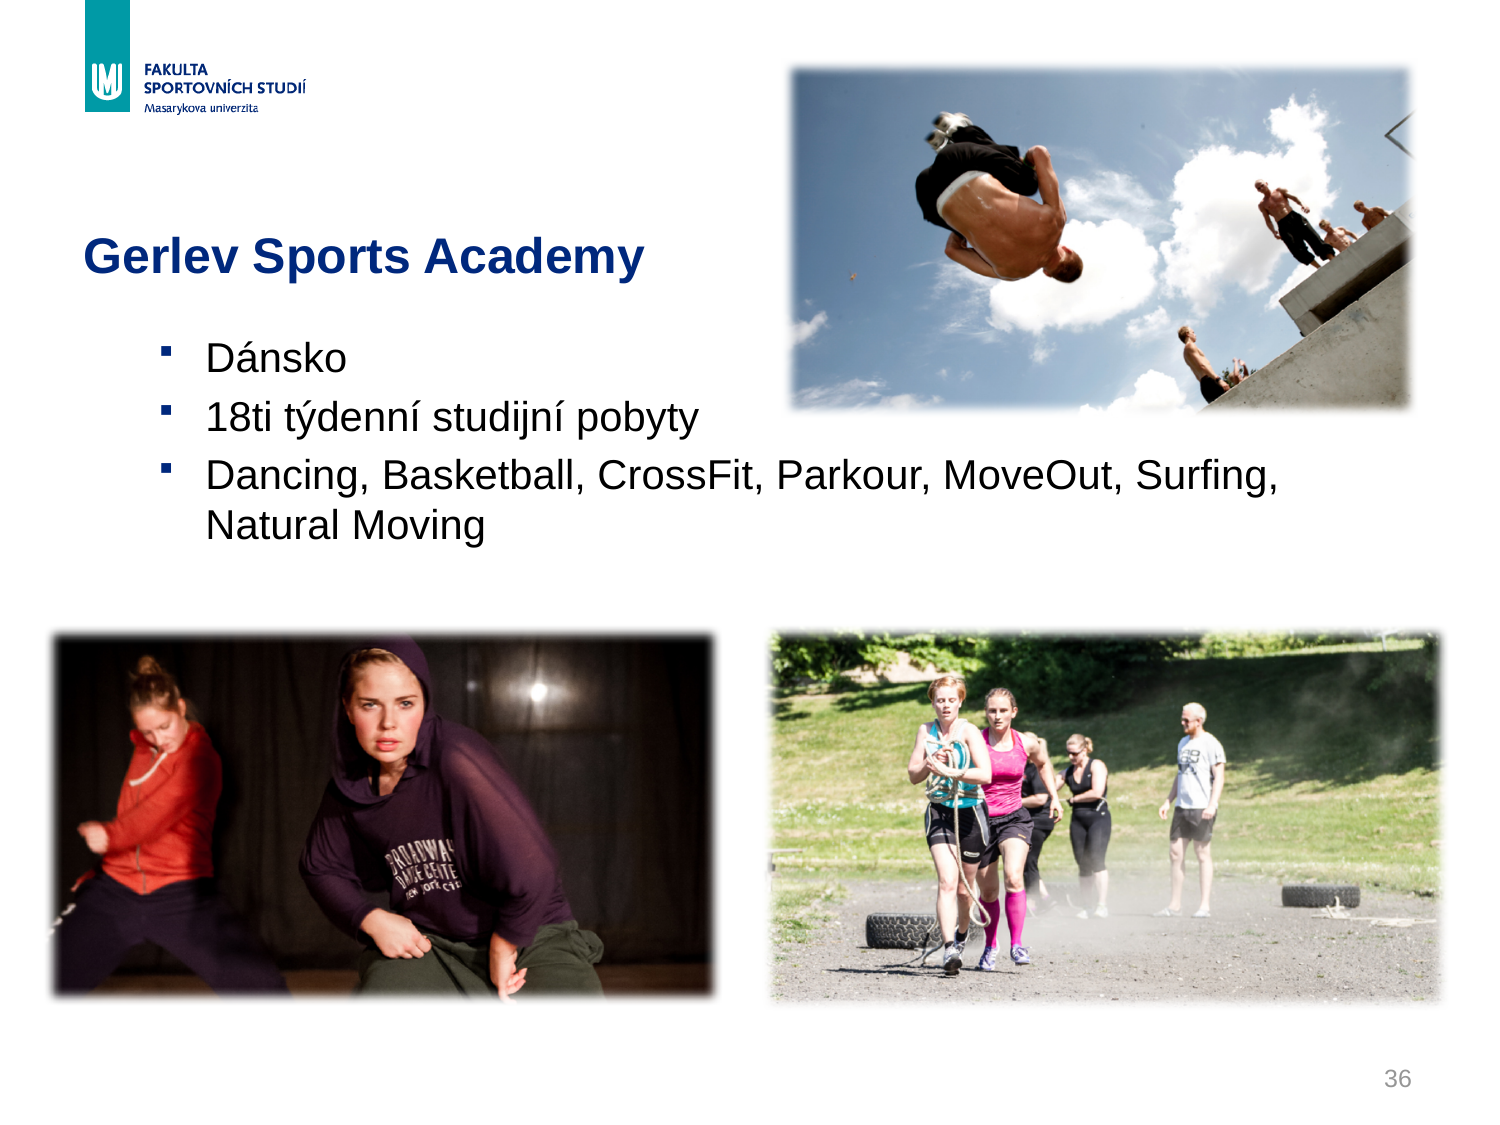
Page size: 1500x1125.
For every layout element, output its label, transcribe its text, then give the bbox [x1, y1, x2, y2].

title Gerlev Sports Academy [83, 184, 775, 291]
picture [0, 0, 1500, 1125]
list Dánsko 18ti týdenní studijní pobyty Dancing, Basketball, CrossFit, Parkour, MoveOut, Surfing, Natural Moving [83, 331, 1410, 1006]
slide_number 36 [1125, 1025, 1428, 1100]
